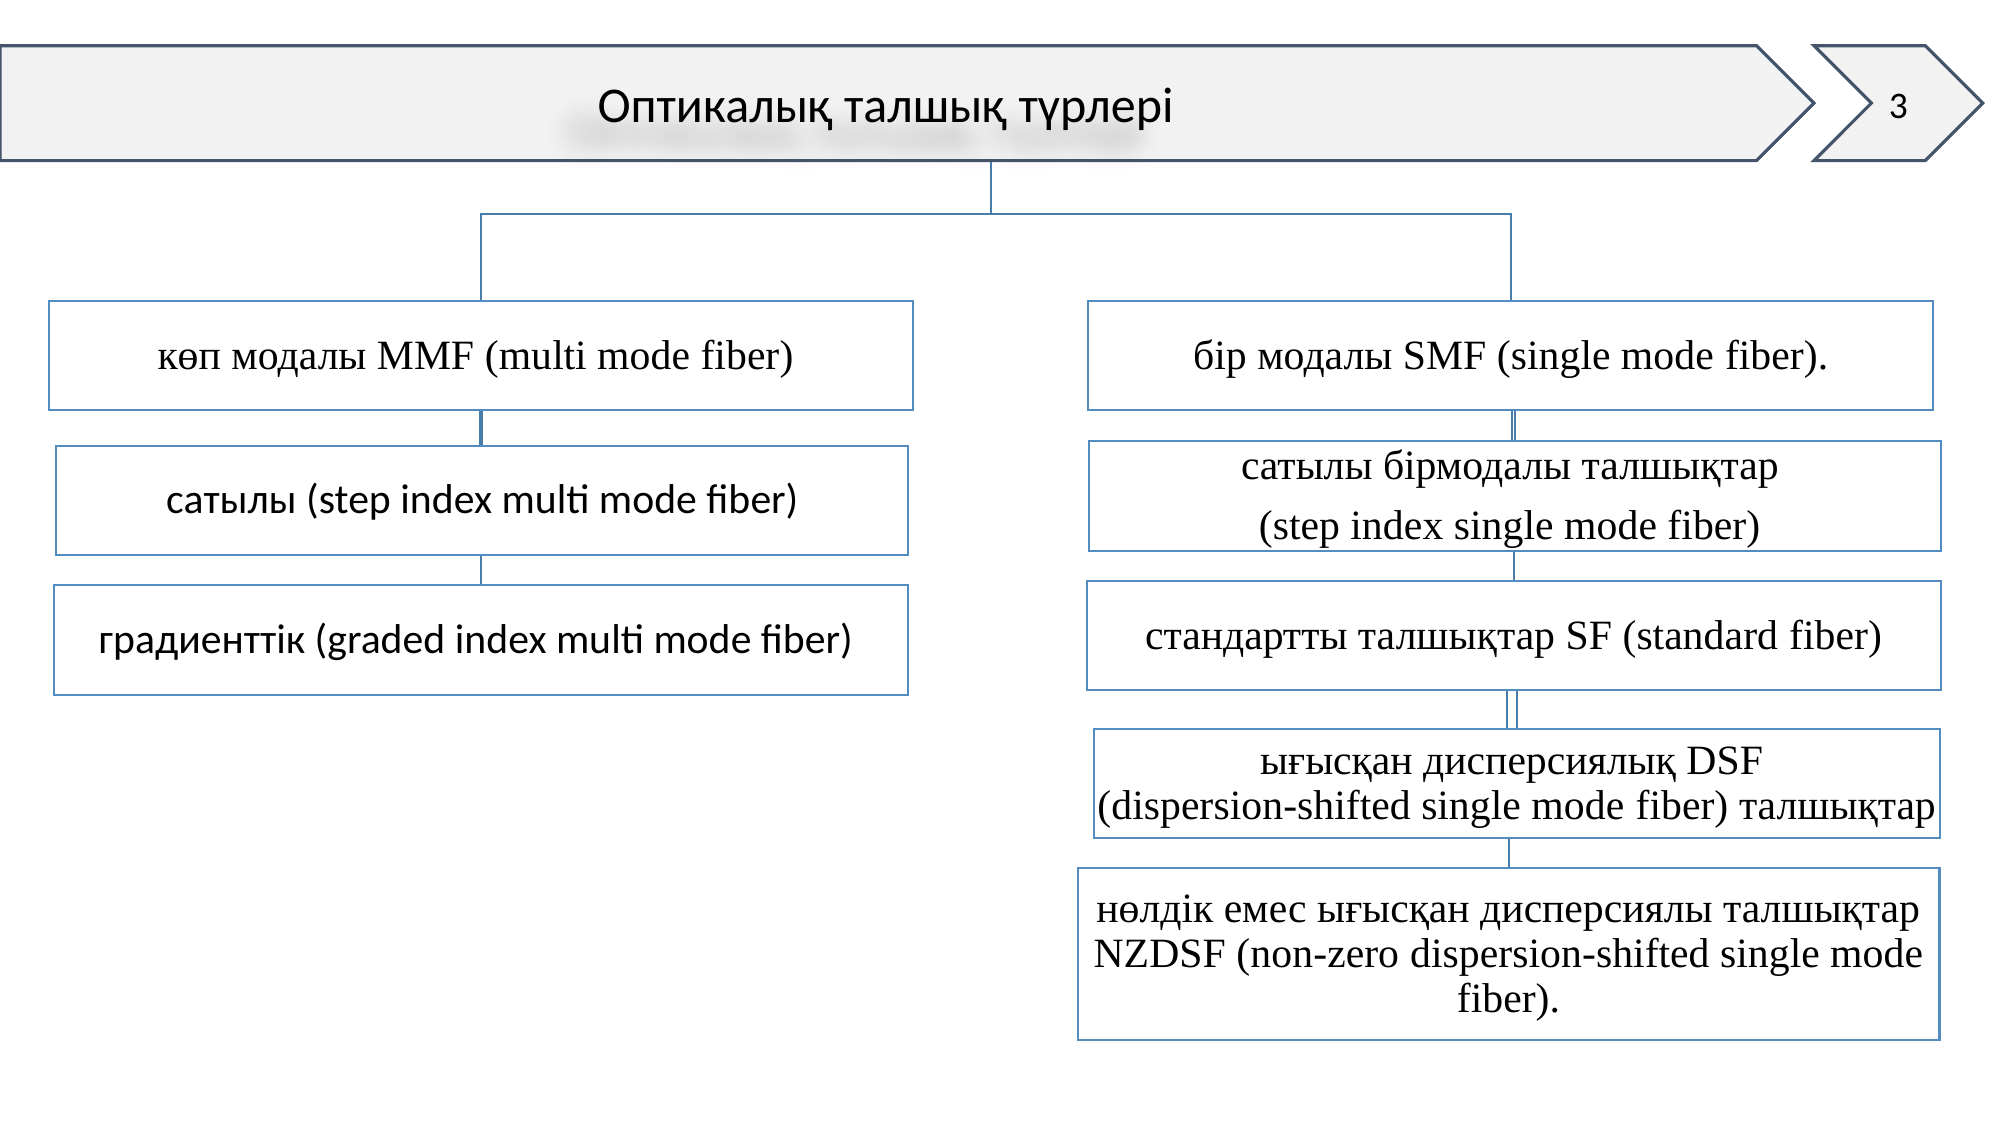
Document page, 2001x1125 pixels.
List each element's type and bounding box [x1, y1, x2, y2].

text_box [0, 45, 1427, 831]
text_box [1427, 41, 2000, 827]
text_box [569, 827, 2000, 1125]
text_box [49, 0, 1934, 631]
